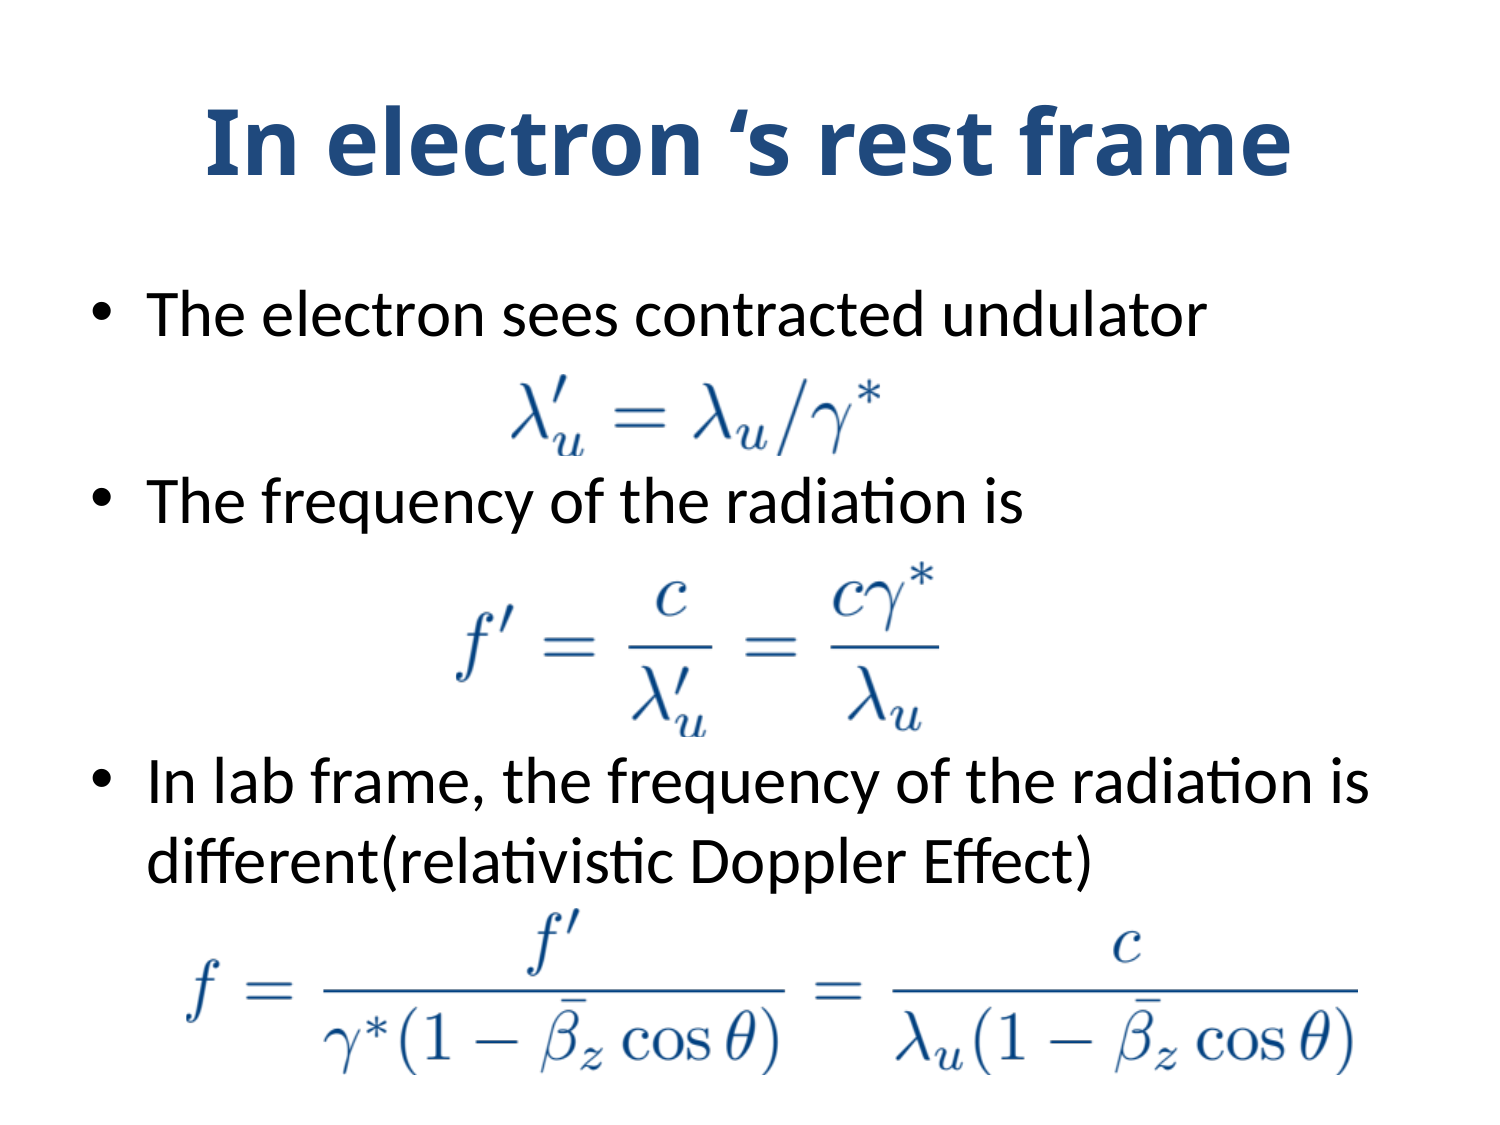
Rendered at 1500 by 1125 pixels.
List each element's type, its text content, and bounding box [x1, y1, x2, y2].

picture [455, 561, 940, 737]
picture [186, 908, 1359, 1075]
title In electron ‘s rest frame [75, 45, 1425, 233]
picture [511, 373, 881, 456]
list The electron sees contracted undulator The frequency of the radiation is In lab frame, the frequency of the radiation is different(relativistic Doppler Effect) [75, 262, 1425, 1005]
